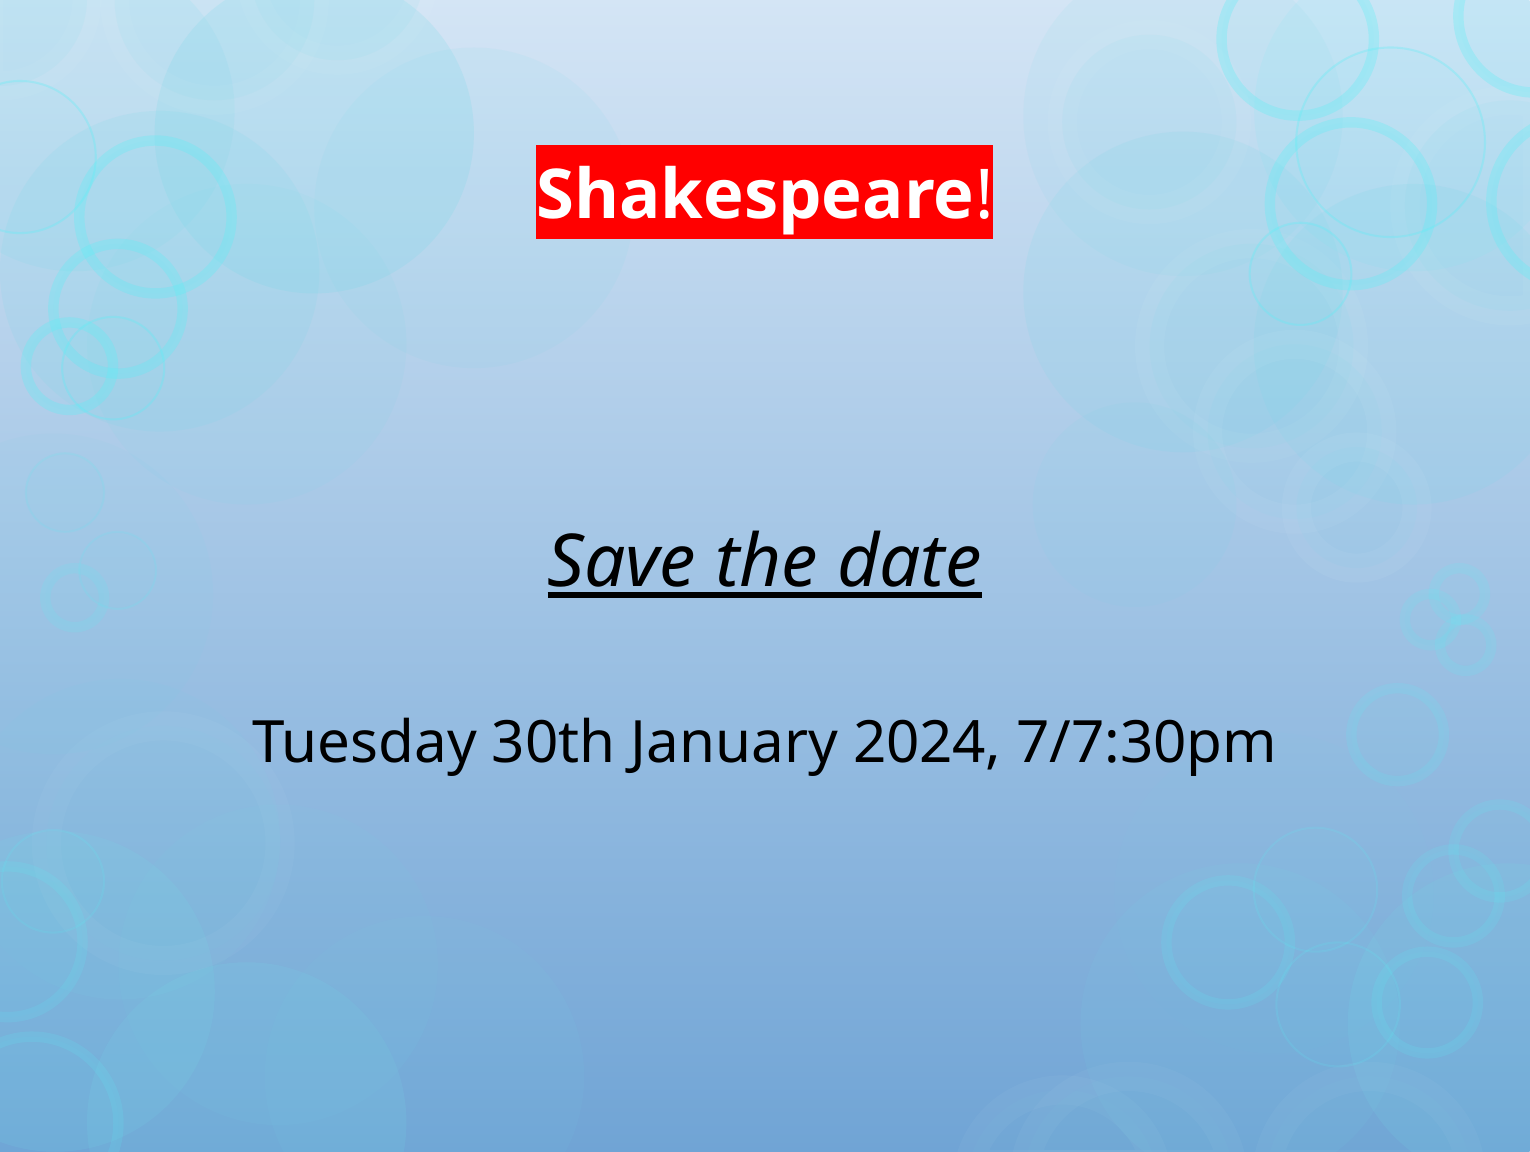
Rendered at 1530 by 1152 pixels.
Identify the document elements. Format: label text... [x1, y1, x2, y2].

list Save the date Tuesday 30th January 2024, 7/7:30pm [168, 303, 1361, 984]
title Shakespeare! [168, 113, 1361, 269]
